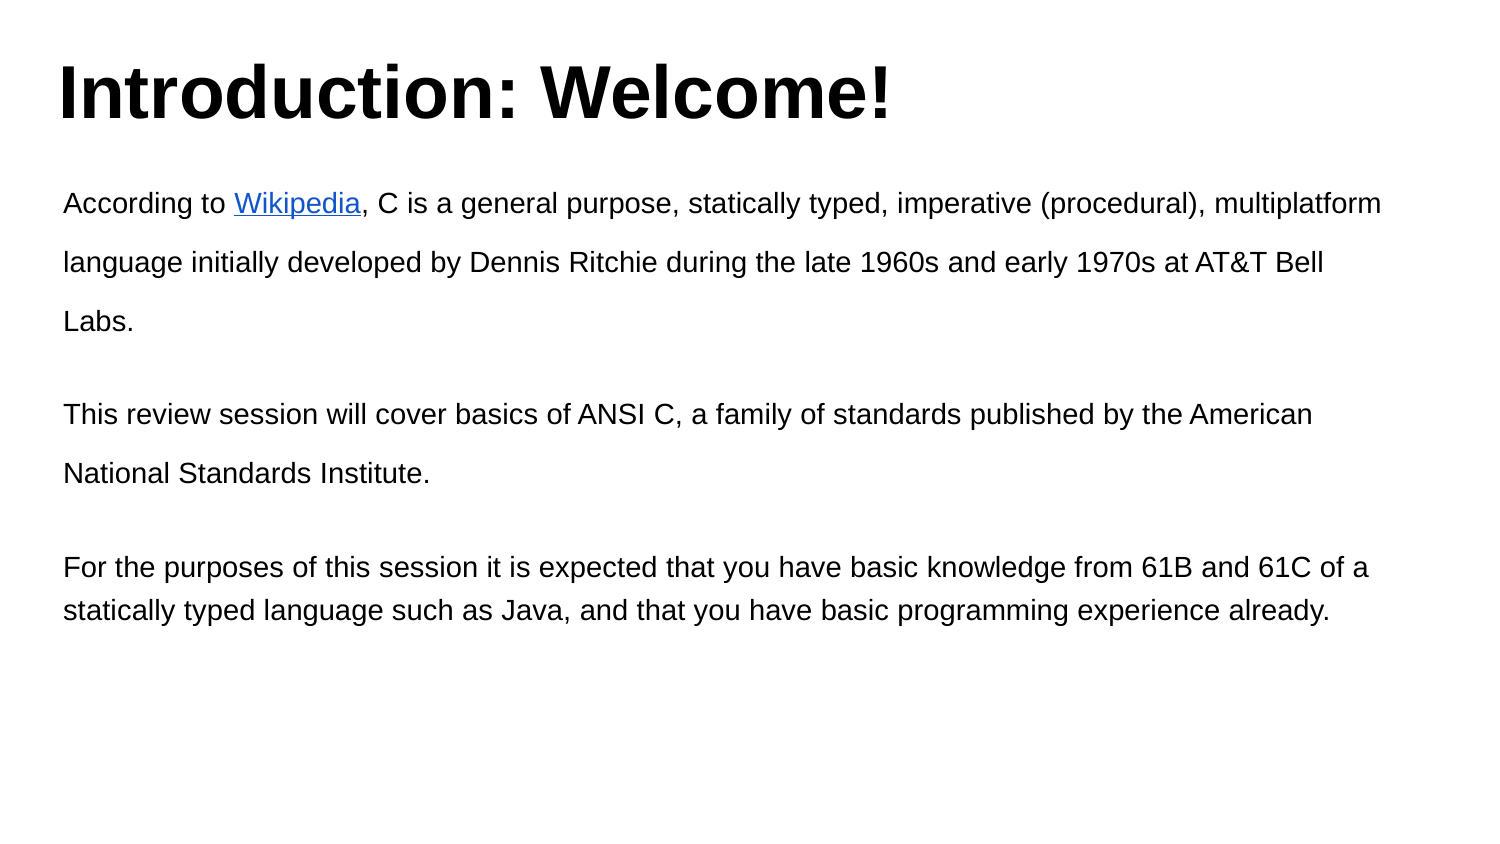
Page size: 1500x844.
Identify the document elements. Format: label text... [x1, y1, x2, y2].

title Introduction: Welcome! [43, 7, 1394, 149]
text_box According to Wikipedia, C is a general purpose, statically typed, imperative (procedural), multiplatform language initially developed by Dennis Ritchie during the late 1960s and early 1970s at AT&T Bell Labs. This review session will cover basics of ANSI C, a family of standards published by the American National Standards Institute. For the purposes of this session it is expected that you have basic knowledge from 61B and 61C of a statically typed language such as Java, and that you have basic programming experience already. [48, 161, 1428, 844]
